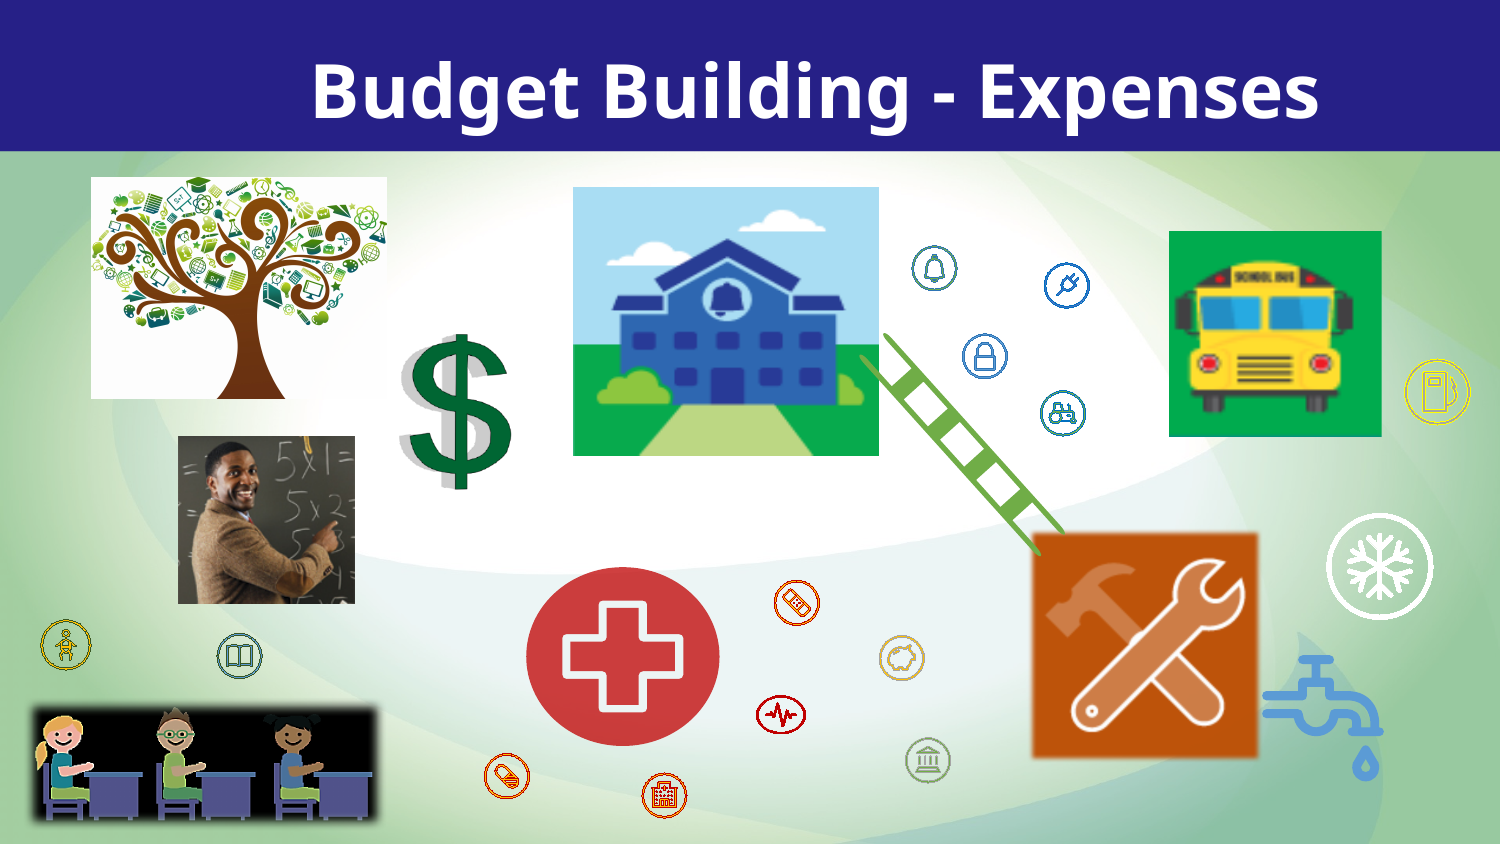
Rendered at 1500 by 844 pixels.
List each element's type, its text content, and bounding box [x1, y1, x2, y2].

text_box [911, 245, 958, 291]
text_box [1040, 390, 1086, 437]
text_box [484, 753, 530, 799]
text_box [1404, 358, 1471, 425]
picture [397, 330, 516, 498]
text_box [962, 333, 1008, 379]
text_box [879, 635, 925, 681]
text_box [1044, 262, 1090, 309]
text_box [1352, 745, 1380, 782]
picture [90, 177, 387, 399]
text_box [1326, 513, 1434, 620]
picture [573, 187, 879, 456]
picture [178, 436, 355, 604]
text_box [1263, 655, 1384, 737]
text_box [40, 619, 92, 671]
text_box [641, 772, 688, 819]
list Budget Building - Expenses [65, 13, 1500, 165]
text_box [905, 737, 951, 783]
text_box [756, 695, 806, 734]
picture [23, 697, 387, 831]
picture [1027, 528, 1263, 763]
text_box [526, 567, 720, 746]
text_box [879, 333, 1063, 545]
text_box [774, 580, 820, 626]
picture [1169, 231, 1382, 437]
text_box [216, 633, 263, 679]
